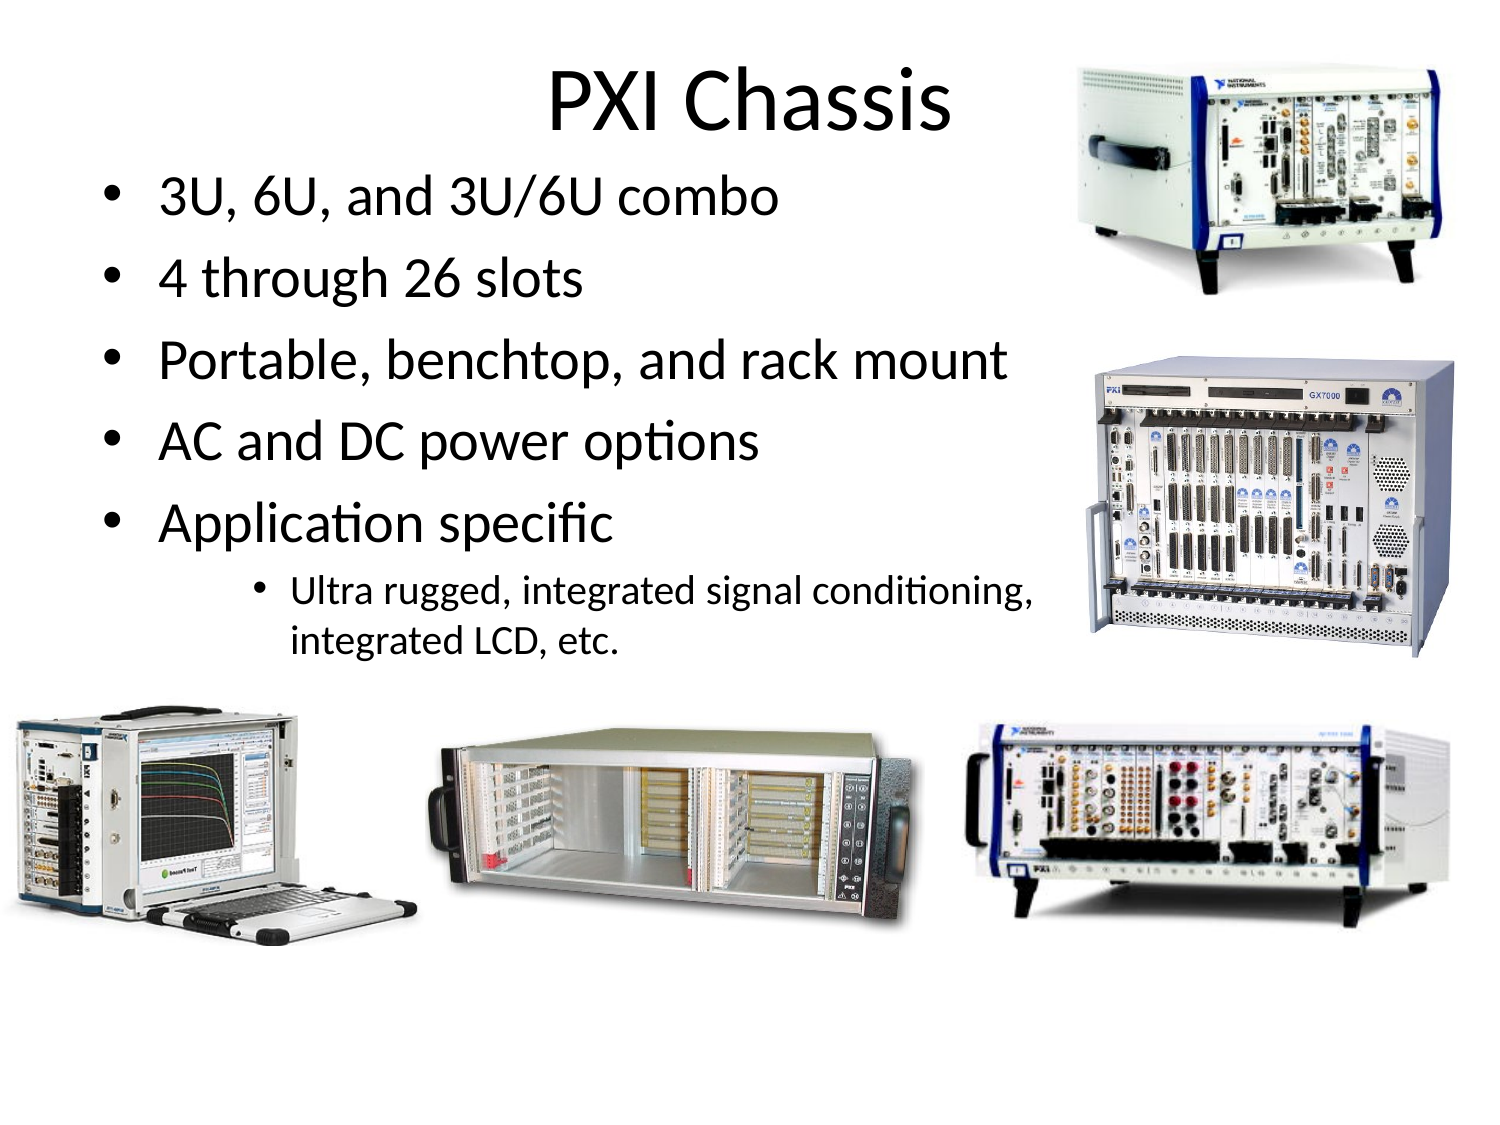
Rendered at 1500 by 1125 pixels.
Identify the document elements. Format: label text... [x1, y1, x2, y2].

picture [0, 349, 1488, 963]
picture [1049, 45, 1471, 309]
title PXI Chassis [87, 12, 1413, 149]
list 3U, 6U, and 3U/6U combo 4 through 26 slots Portable, benchtop, and rack mount AC and DC power options Application specific Ultra rugged, integrated signal conditioning, integrated LCD, etc. [87, 149, 1063, 685]
